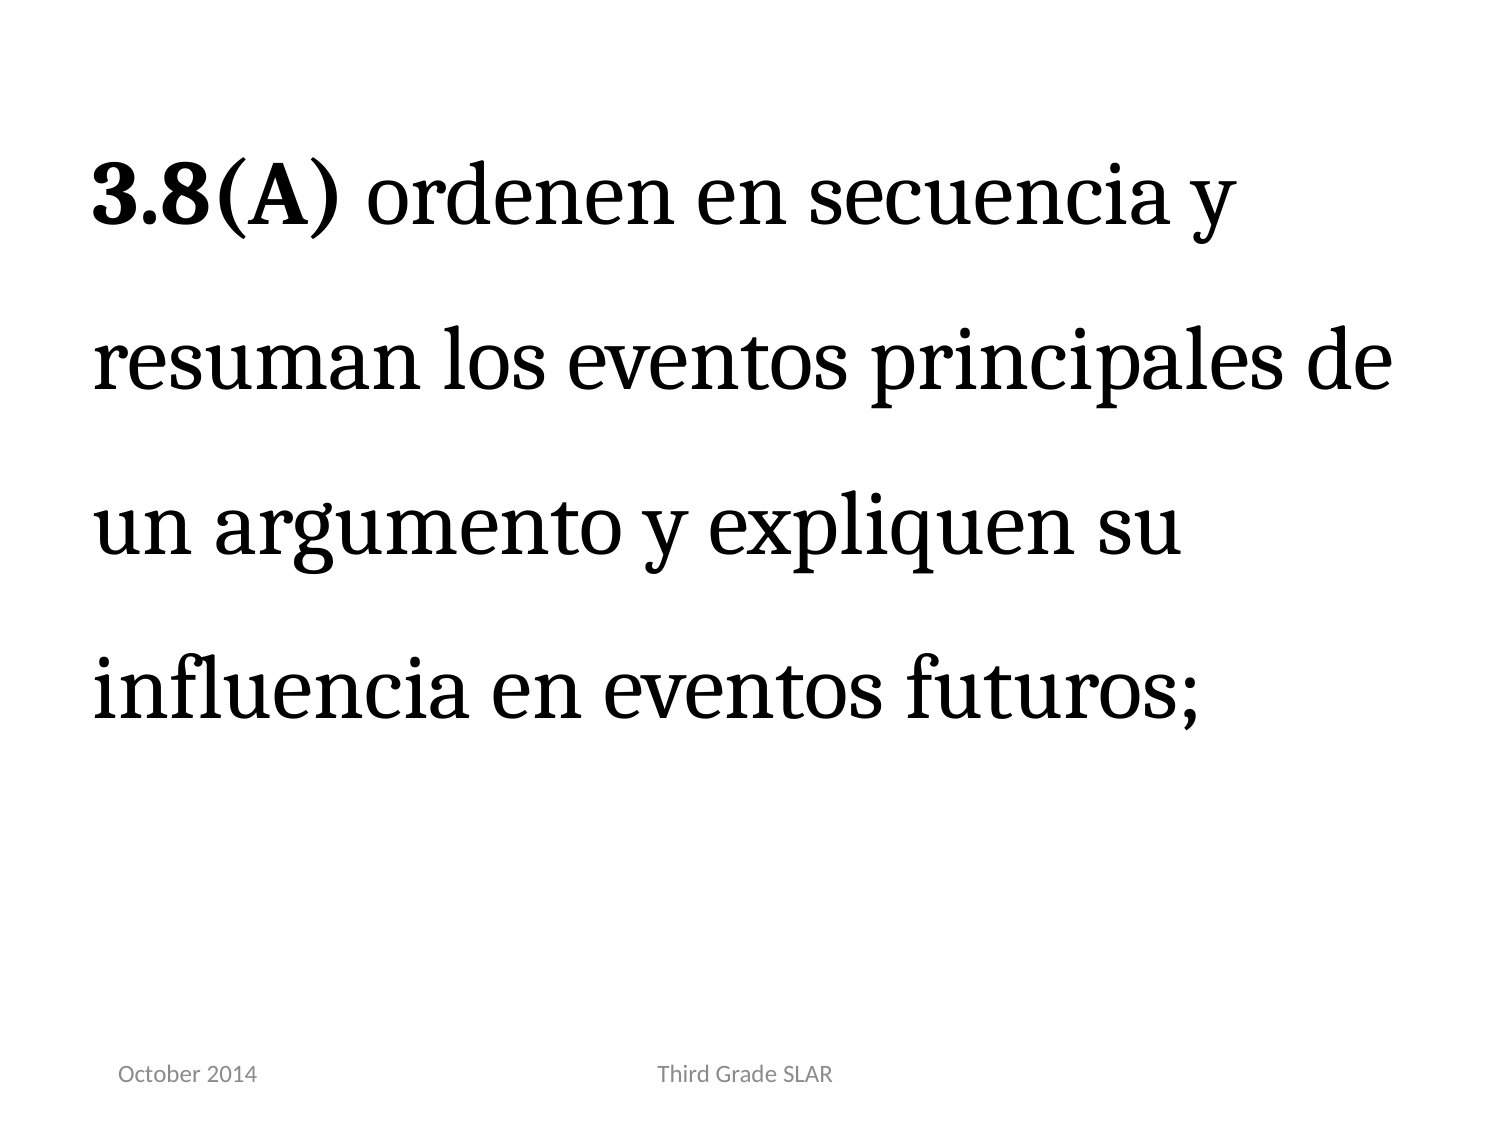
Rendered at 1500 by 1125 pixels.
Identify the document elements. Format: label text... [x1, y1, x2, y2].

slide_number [103, 1042, 441, 1103]
subtitle 3.8(A) ordenen en secuencia y resuman los eventos principales de un argumento y expliquen su influencia en eventos futuros; [78, 70, 1429, 1014]
footer Third Grade SLAR [492, 1042, 999, 1103]
